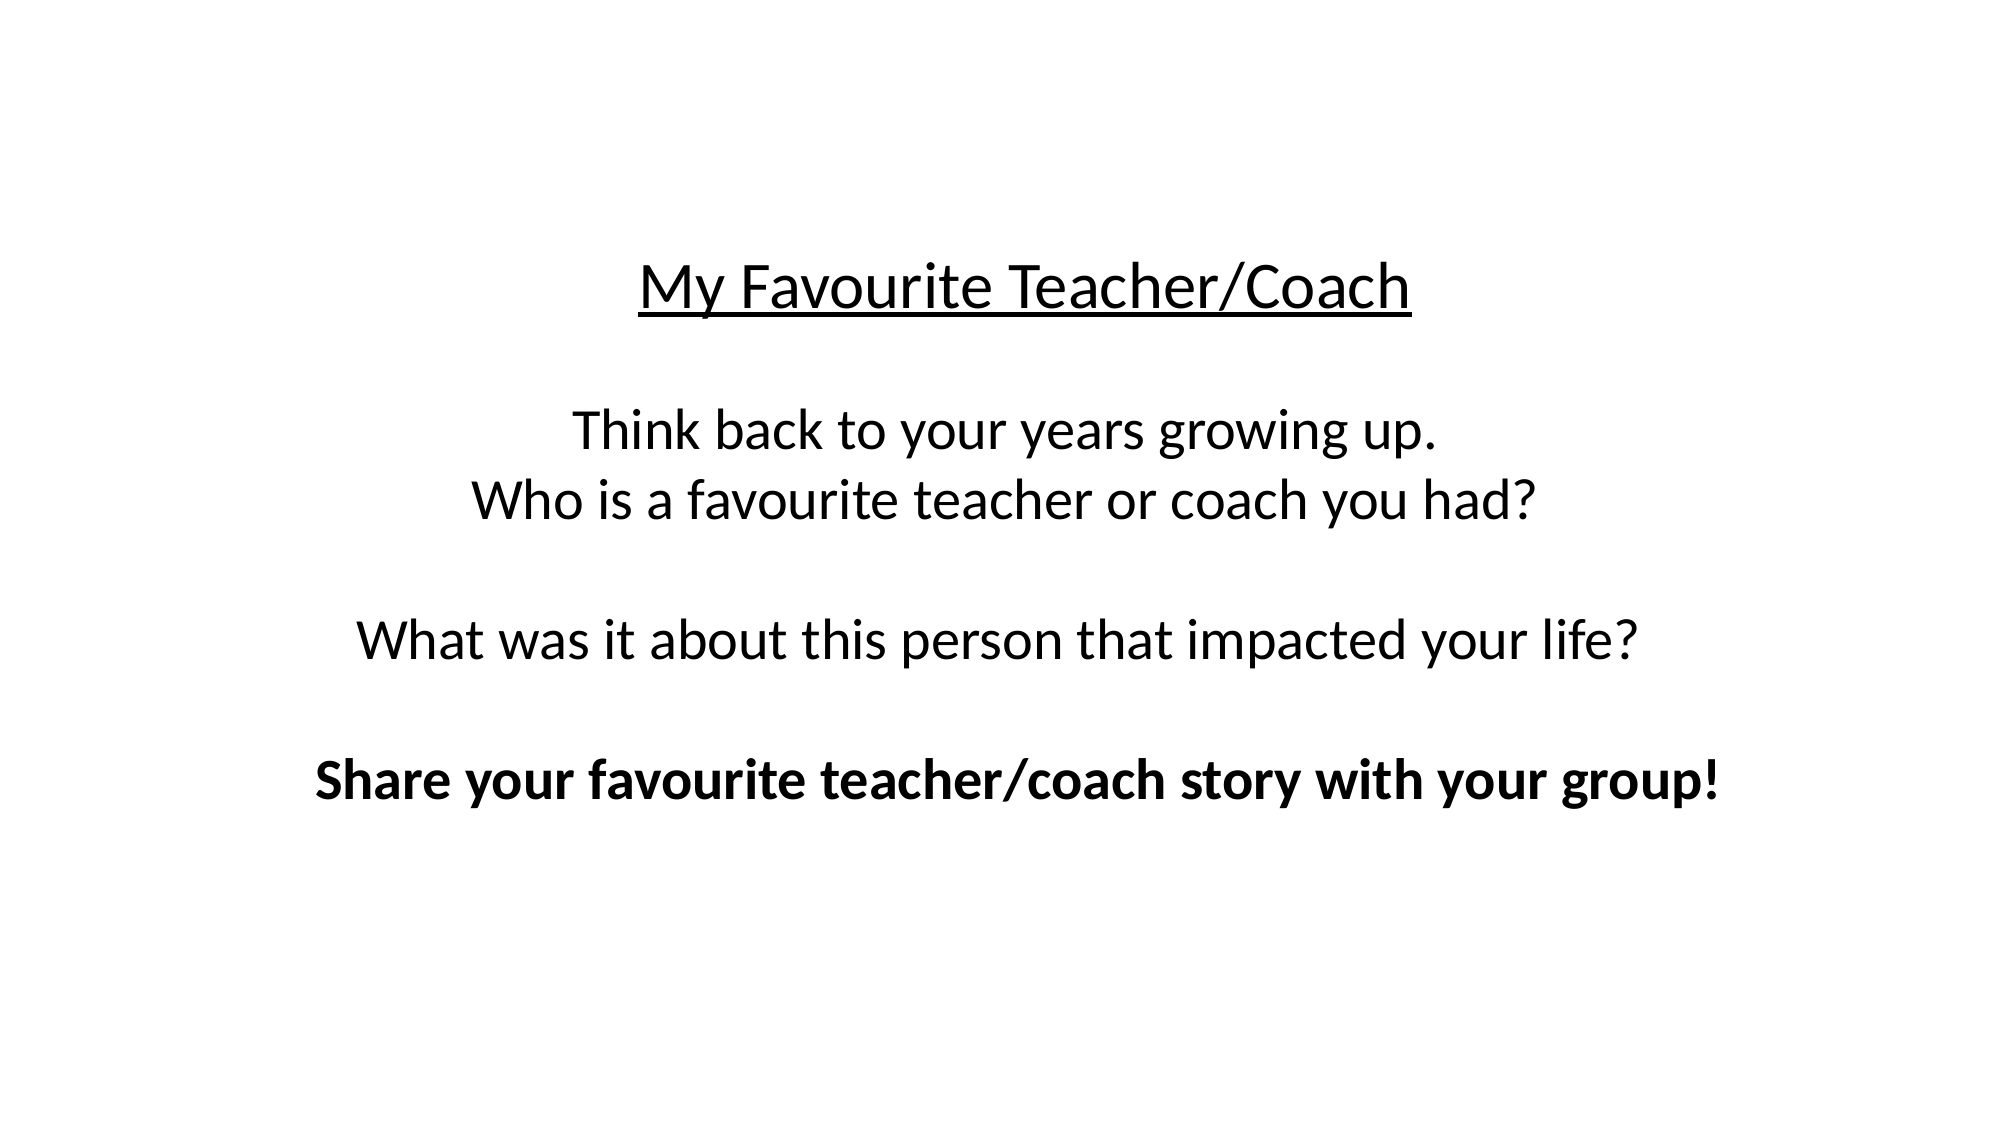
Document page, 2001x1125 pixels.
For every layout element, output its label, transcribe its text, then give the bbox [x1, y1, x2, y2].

text_box My Favourite Teacher/Coach Think back to your years growing up. Who is a favourite teacher or coach you had? What was it about this person that impacted your life? Share your favourite teacher/coach story with your group! [300, 234, 1750, 819]
